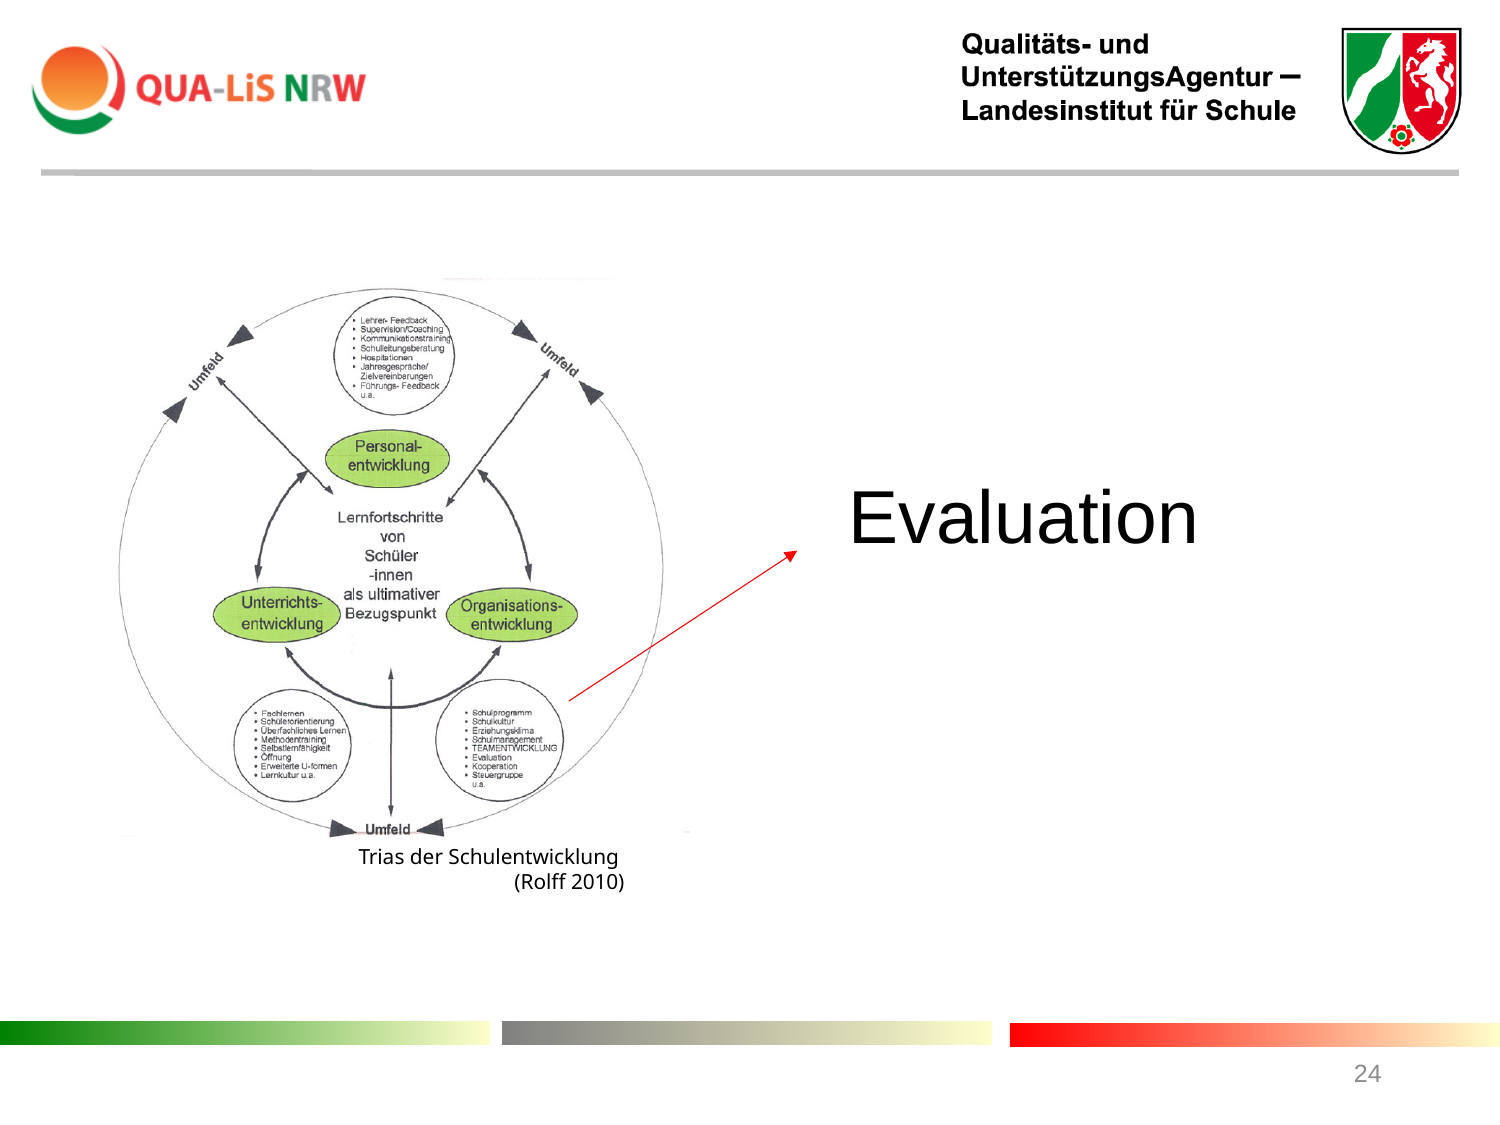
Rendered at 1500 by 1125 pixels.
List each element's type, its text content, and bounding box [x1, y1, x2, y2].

picture [939, 18, 1471, 161]
picture [29, 39, 372, 138]
picture [112, 278, 702, 855]
text_box Trias der Schulentwicklung (Rolff 2010) [343, 855, 640, 902]
slide_number 24 [1059, 1042, 1397, 1103]
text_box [568, 550, 798, 702]
text_box Evaluation [833, 371, 1215, 656]
